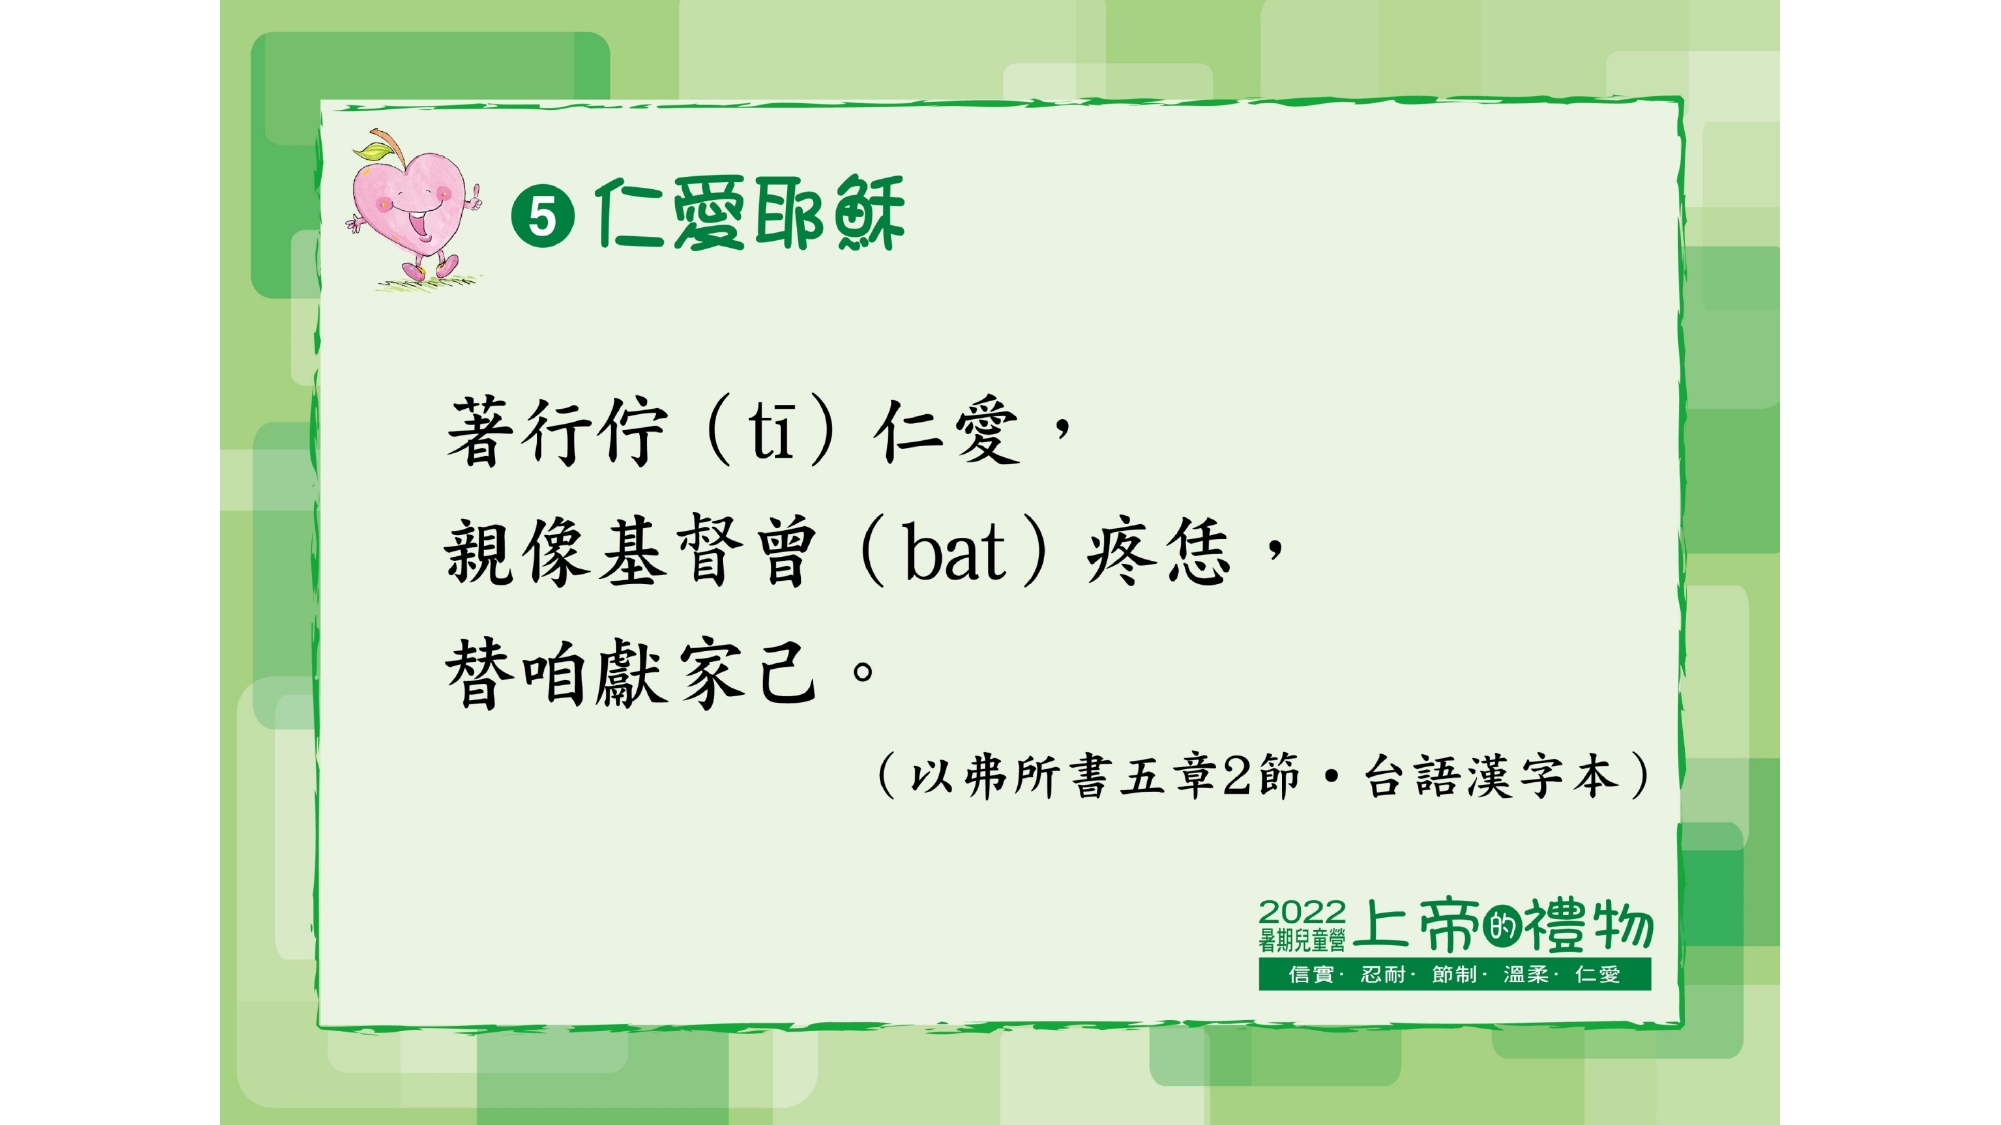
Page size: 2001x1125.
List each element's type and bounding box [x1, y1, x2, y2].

picture [220, 0, 1780, 1125]
